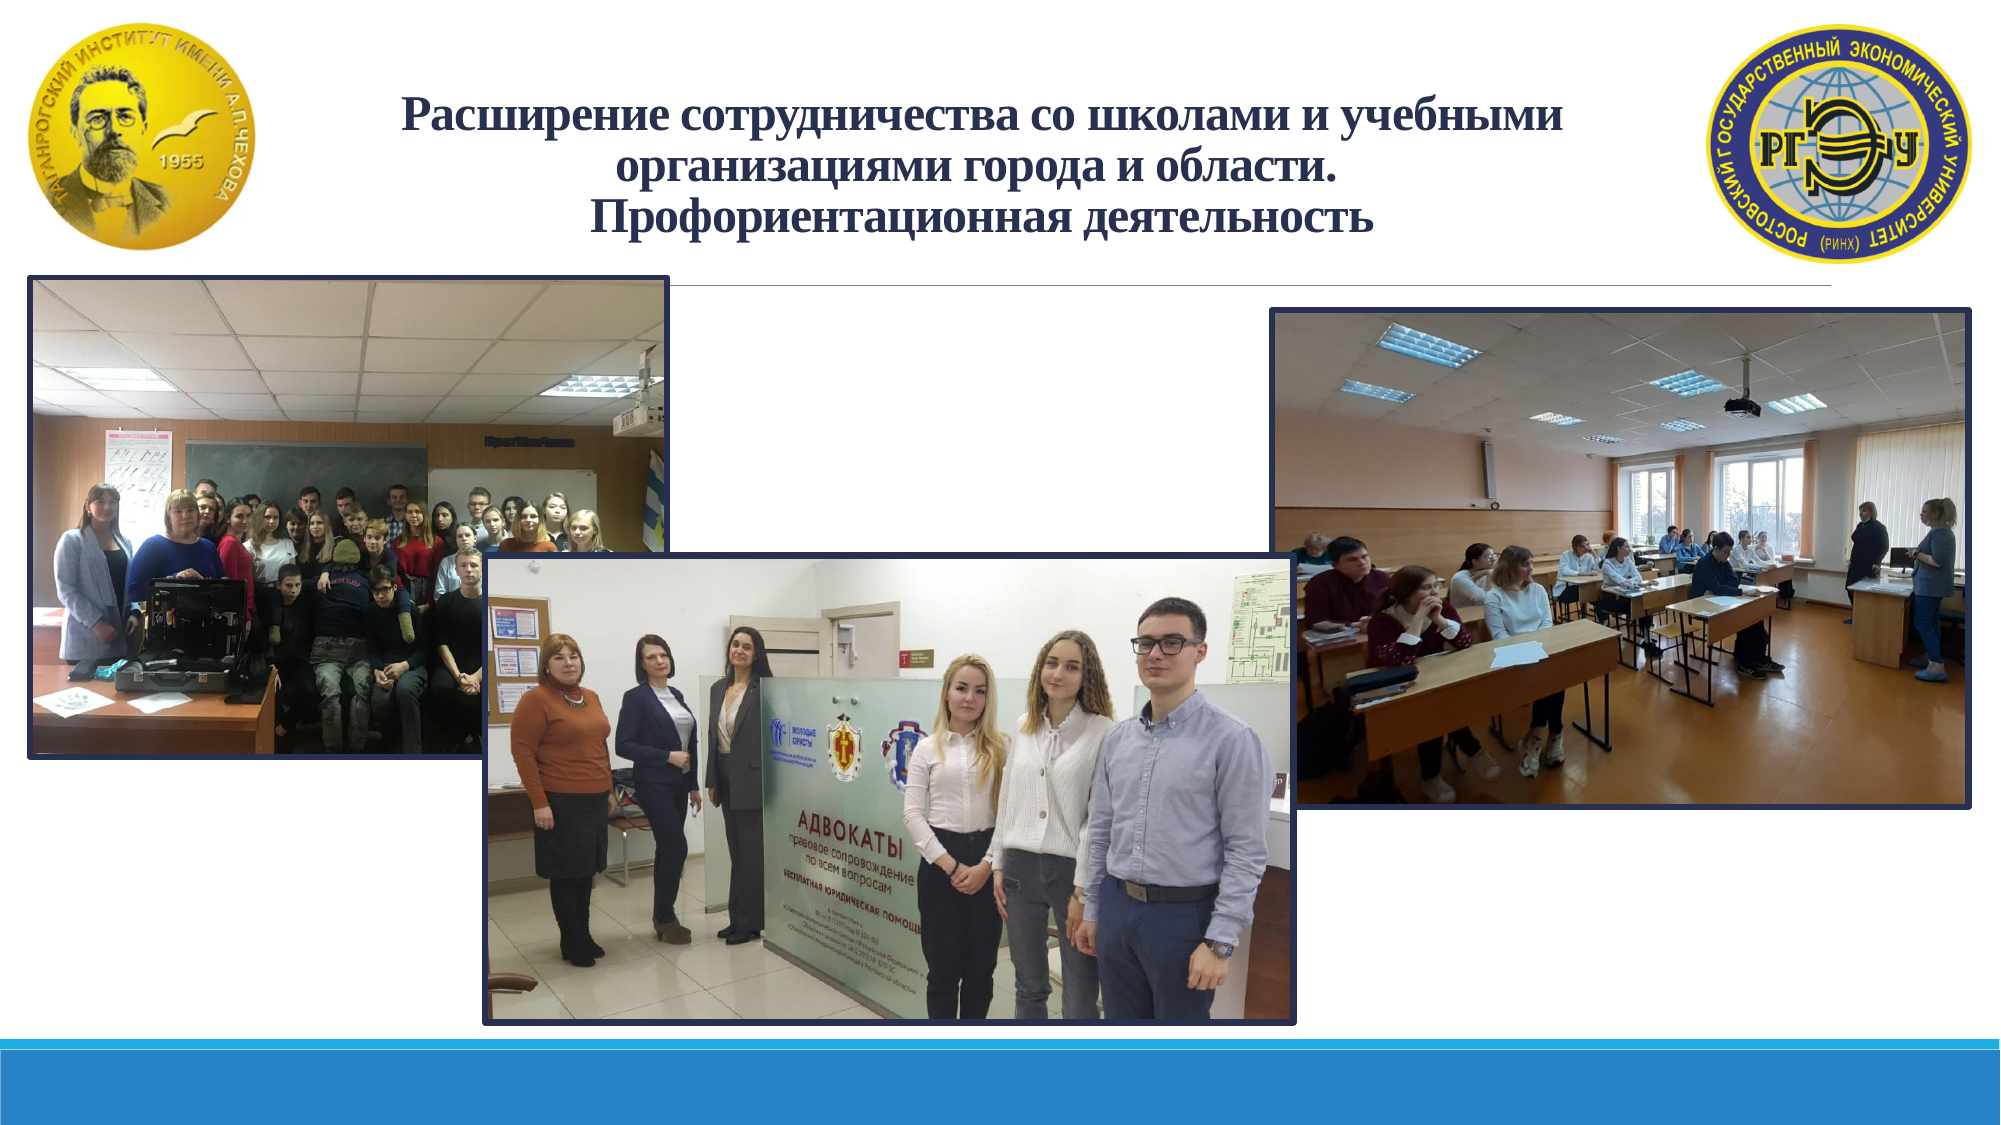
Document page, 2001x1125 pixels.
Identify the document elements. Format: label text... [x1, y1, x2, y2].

picture [1705, 24, 1972, 265]
picture [26, 0, 265, 273]
title Расширение сотрудничества со школами и учебными организациями города и области. Профориентационная деятельность [307, 43, 1658, 250]
picture [32, 279, 1966, 1020]
